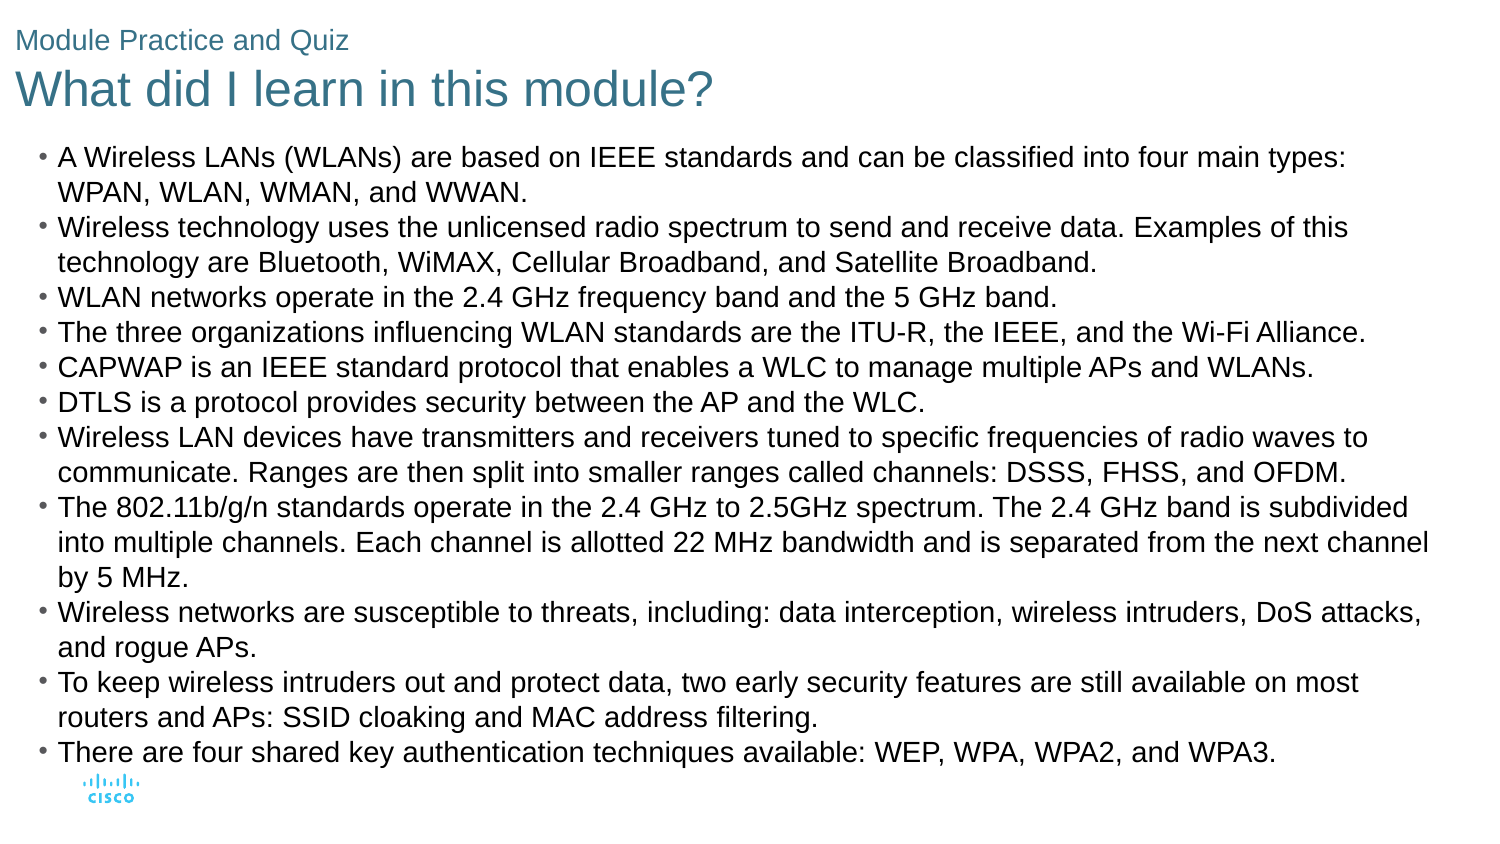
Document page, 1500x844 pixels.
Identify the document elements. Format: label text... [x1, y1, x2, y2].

list A Wireless LANs (WLANs) are based on IEEE standards and can be classified into four main types: WPAN, WLAN, WMAN, and WWAN. Wireless technology uses the unlicensed radio spectrum to send and receive data. Examples of this technology are Bluetooth, WiMAX, Cellular Broadband, and Satellite Broadband. WLAN networks operate in the 2.4 GHz frequency band and the 5 GHz band. The three organizations influencing WLAN standards are the ITU-R, the IEEE, and the Wi-Fi Alliance. CAPWAP is an IEEE standard protocol that enables a WLC to manage multiple APs and WLANs. DTLS is a protocol provides security between the AP and the WLC. Wireless LAN devices have transmitters and receivers tuned to specific frequencies of radio waves to communicate. Ranges are then split into smaller ranges called channels: DSSS, FHSS, and OFDM. The 802.11b/g/n standards operate in the 2.4 GHz to 2.5GHz spectrum. The 2.4 GHz band is subdivided into multiple channels. Each channel is allotted 22 MHz bandwidth and is separated from the next channel by 5 MHz. Wireless networks are susceptible to threats, including: data interception, wireless intruders, DoS attacks, and rogue APs. To keep wireless intruders out and protect data, two early security features are still available on most routers and APs: SSID cloaking and MAC address filtering. There are four shared key authentication techniques available: WEP, WPA, WPA2, and WPA3. [23, 131, 1476, 767]
title Module Practice and Quiz What did I learn in this module? [0, 6, 1500, 131]
